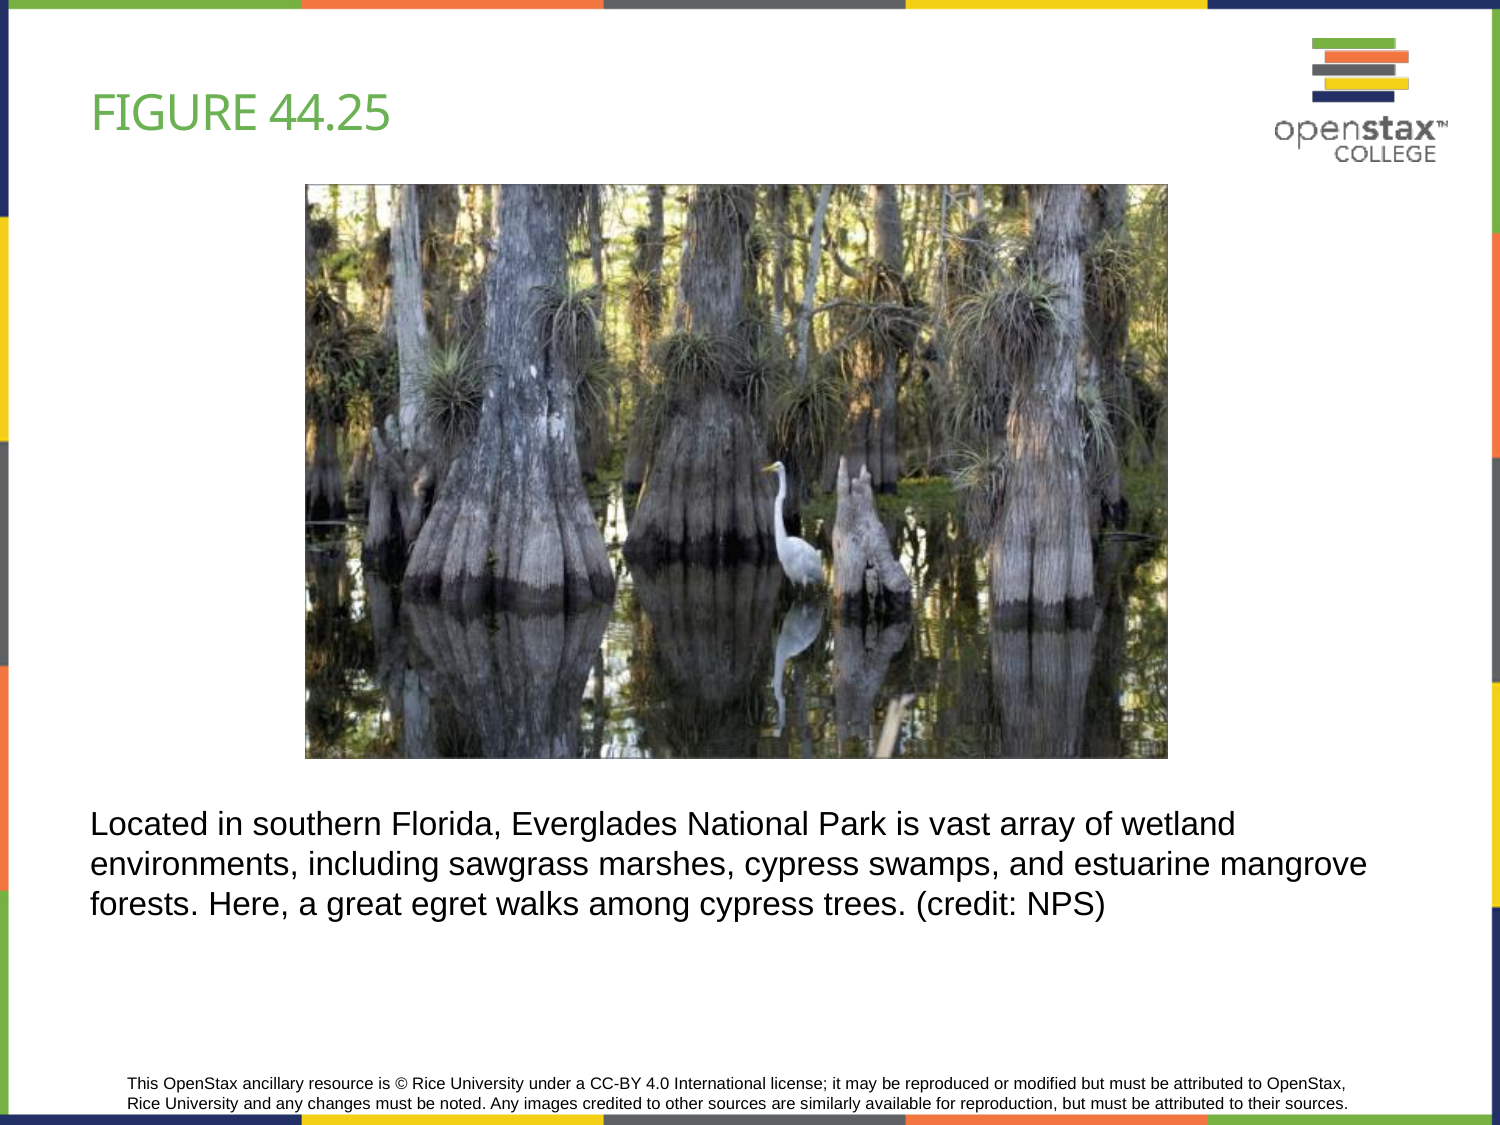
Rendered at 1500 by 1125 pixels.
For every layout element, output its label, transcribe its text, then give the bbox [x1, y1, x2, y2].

list Located in southern Florida, Everglades National Park is vast array of wetland environments, including sawgrass marshes, cypress swamps, and estuarine mangrove forests. Here, a great egret walks among cypress trees. (credit: NPS) [75, 794, 1398, 986]
footer This OpenStax ancillary resource is © Rice University under a CC-BY 4.0 International license; it may be reproduced or modified but must be attributed to OpenStax, Rice University and any changes must be noted. Any images credited to other sources are similarly available for reproduction, but must be attributed to their sources. [112, 1065, 1398, 1112]
title Figure 44.25 [75, 39, 1273, 148]
picture [0, 0, 1500, 1125]
